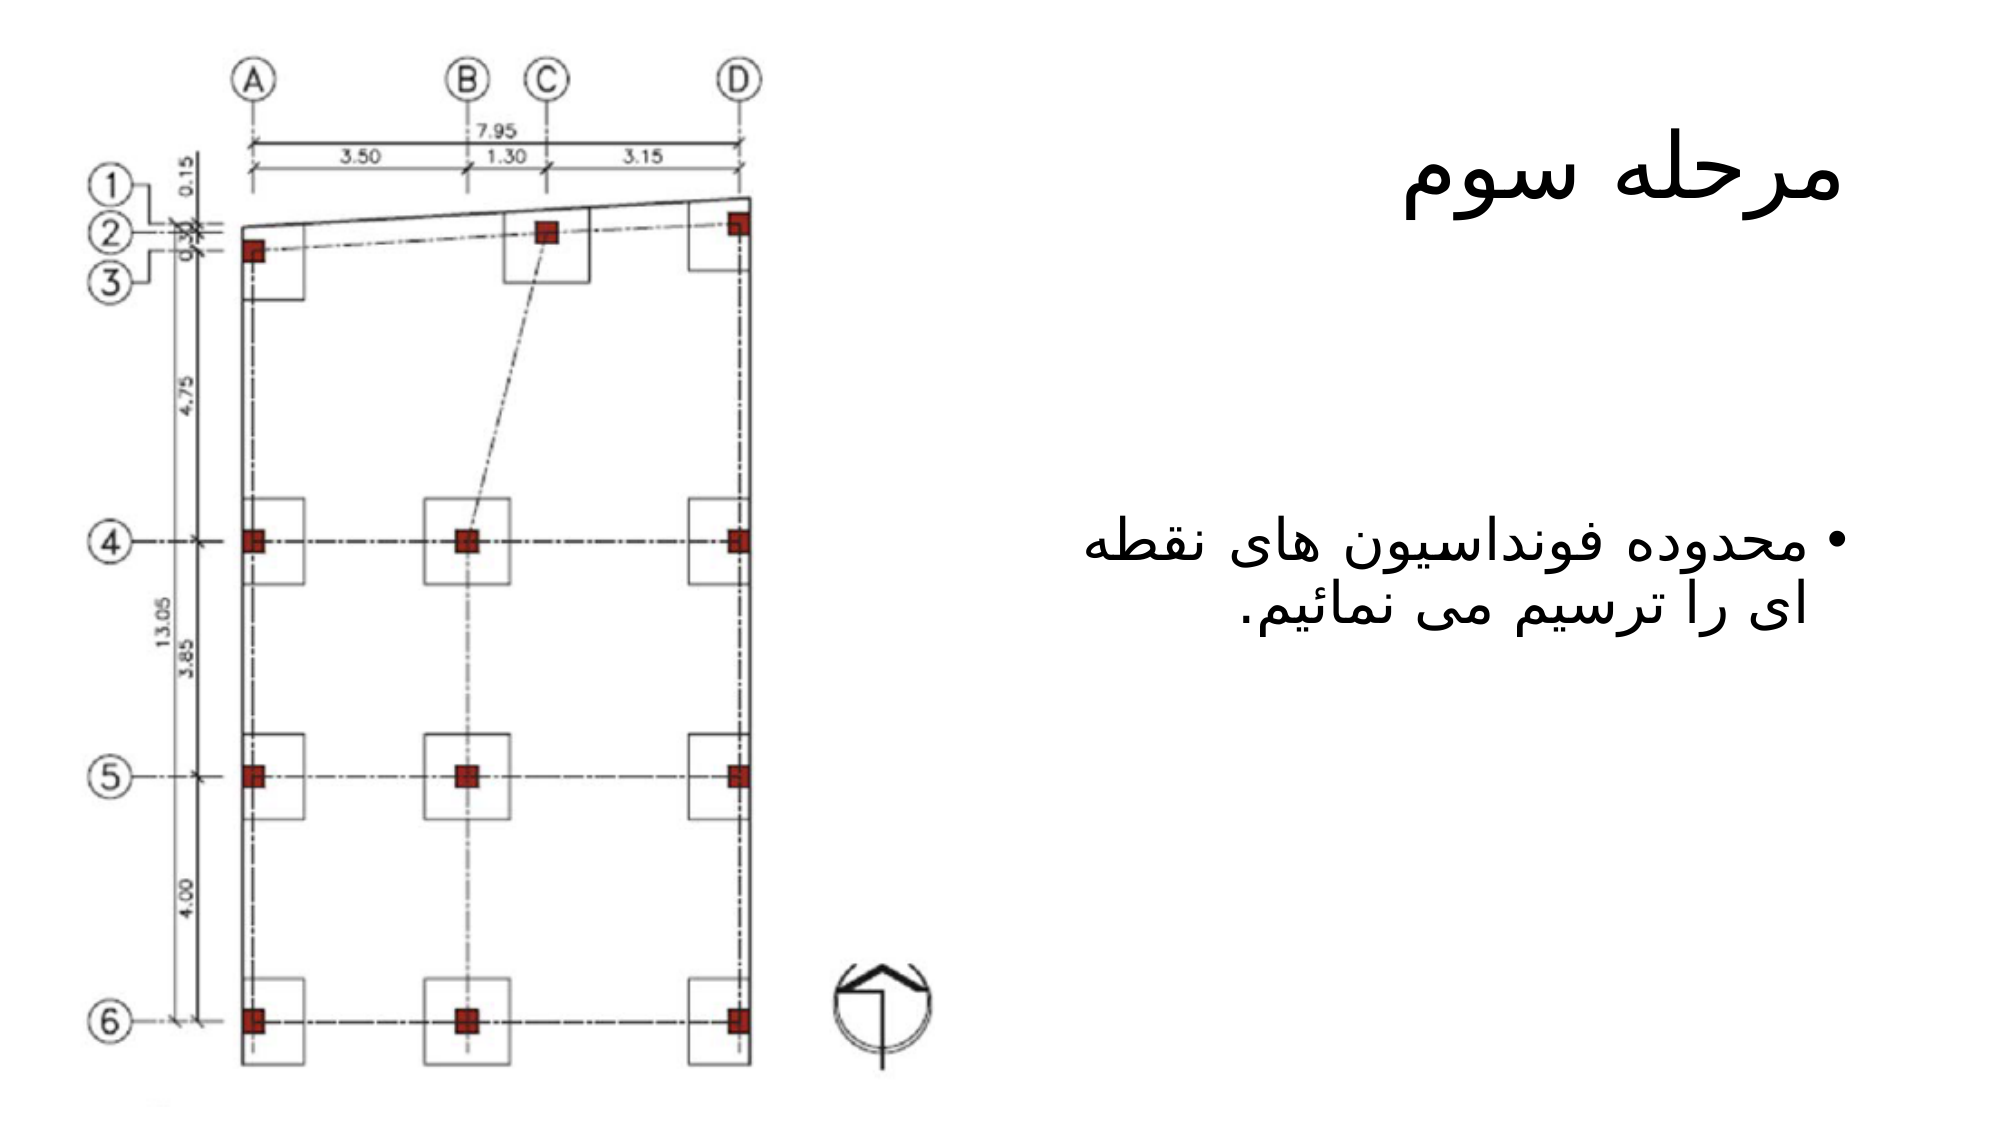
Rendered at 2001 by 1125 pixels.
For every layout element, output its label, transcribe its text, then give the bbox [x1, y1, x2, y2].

title مرحله سوم [935, 59, 1863, 278]
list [49, 33, 935, 1107]
text_box محدوده فونداسیون های نقطه ای را ترسیم می نمائیم. [1065, 503, 1863, 948]
